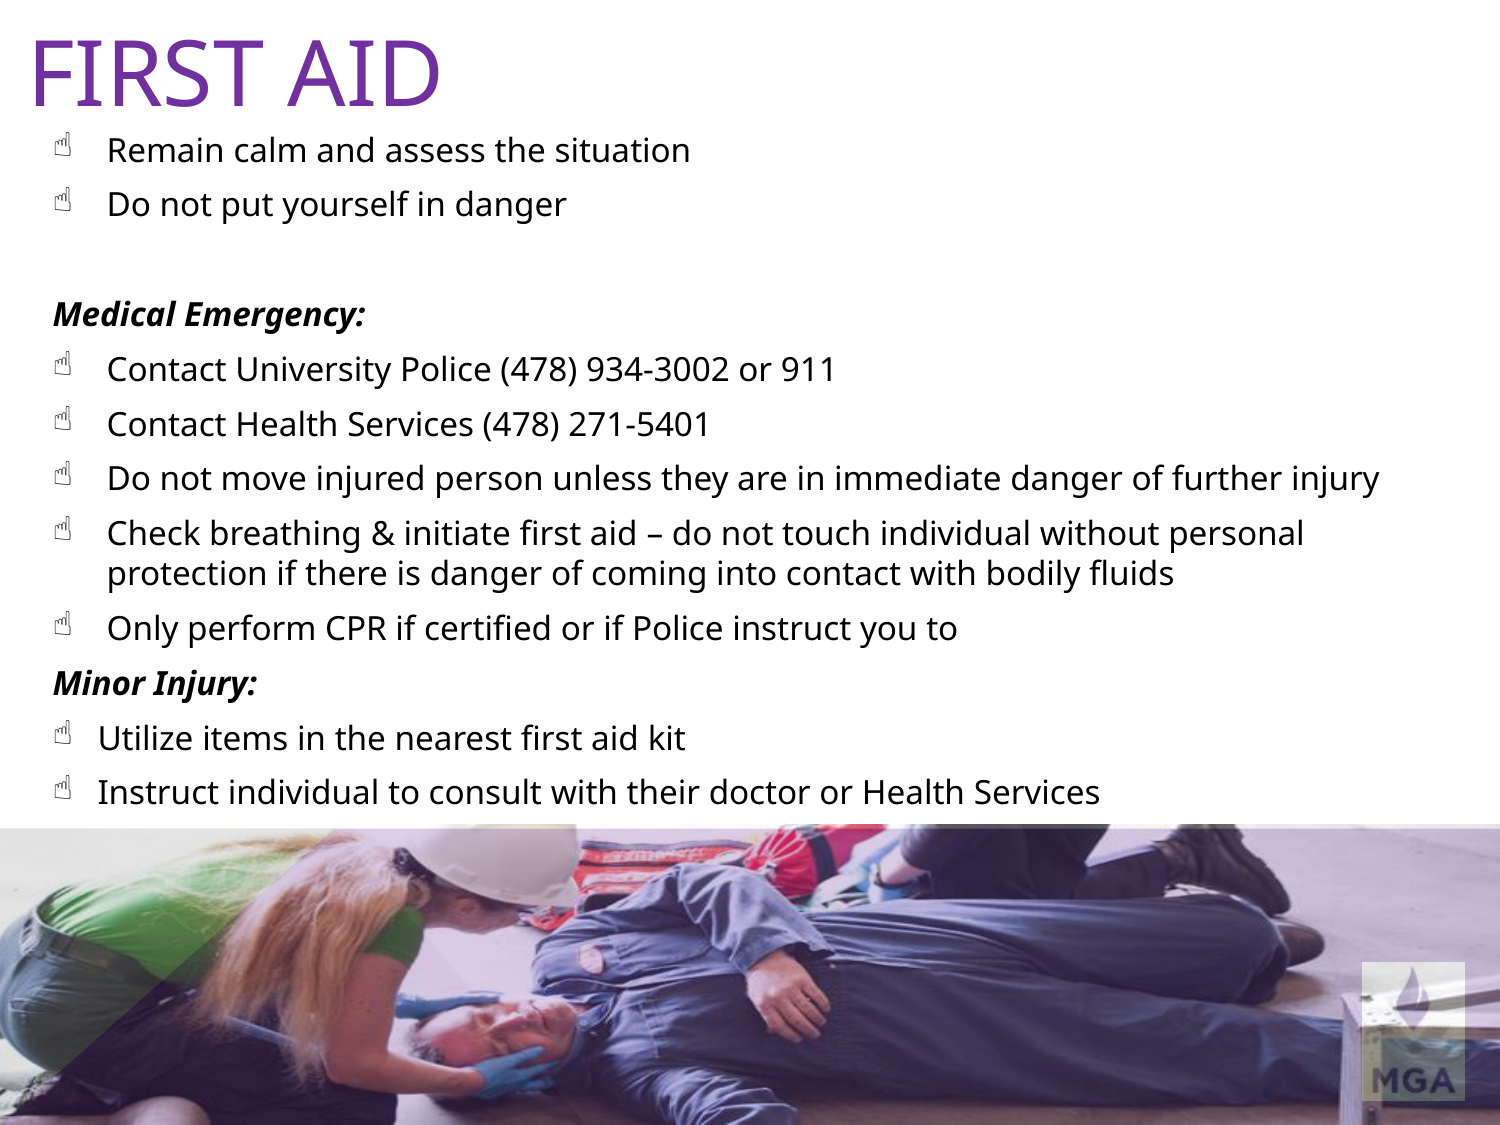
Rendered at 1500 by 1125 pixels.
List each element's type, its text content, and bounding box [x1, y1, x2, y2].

list Remain calm and assess the situation Do not put yourself in danger Medical Emergency: Contact University Police (478) 934-3002 or 911 Contact Health Services (478) 271-5401 Do not move injured person unless they are in immediate danger of further injury Check breathing & initiate first aid – do not touch individual without personal protection if there is danger of coming into contact with bodily fluids Only perform CPR if certified or if Police instruct you to Minor Injury: Utilize items in the nearest first aid kit Instruct individual to consult with their doctor or Health Services [37, 121, 1465, 823]
picture [1362, 962, 1465, 1101]
text_box [0, 823, 1500, 1125]
title First aid [12, 24, 1247, 115]
